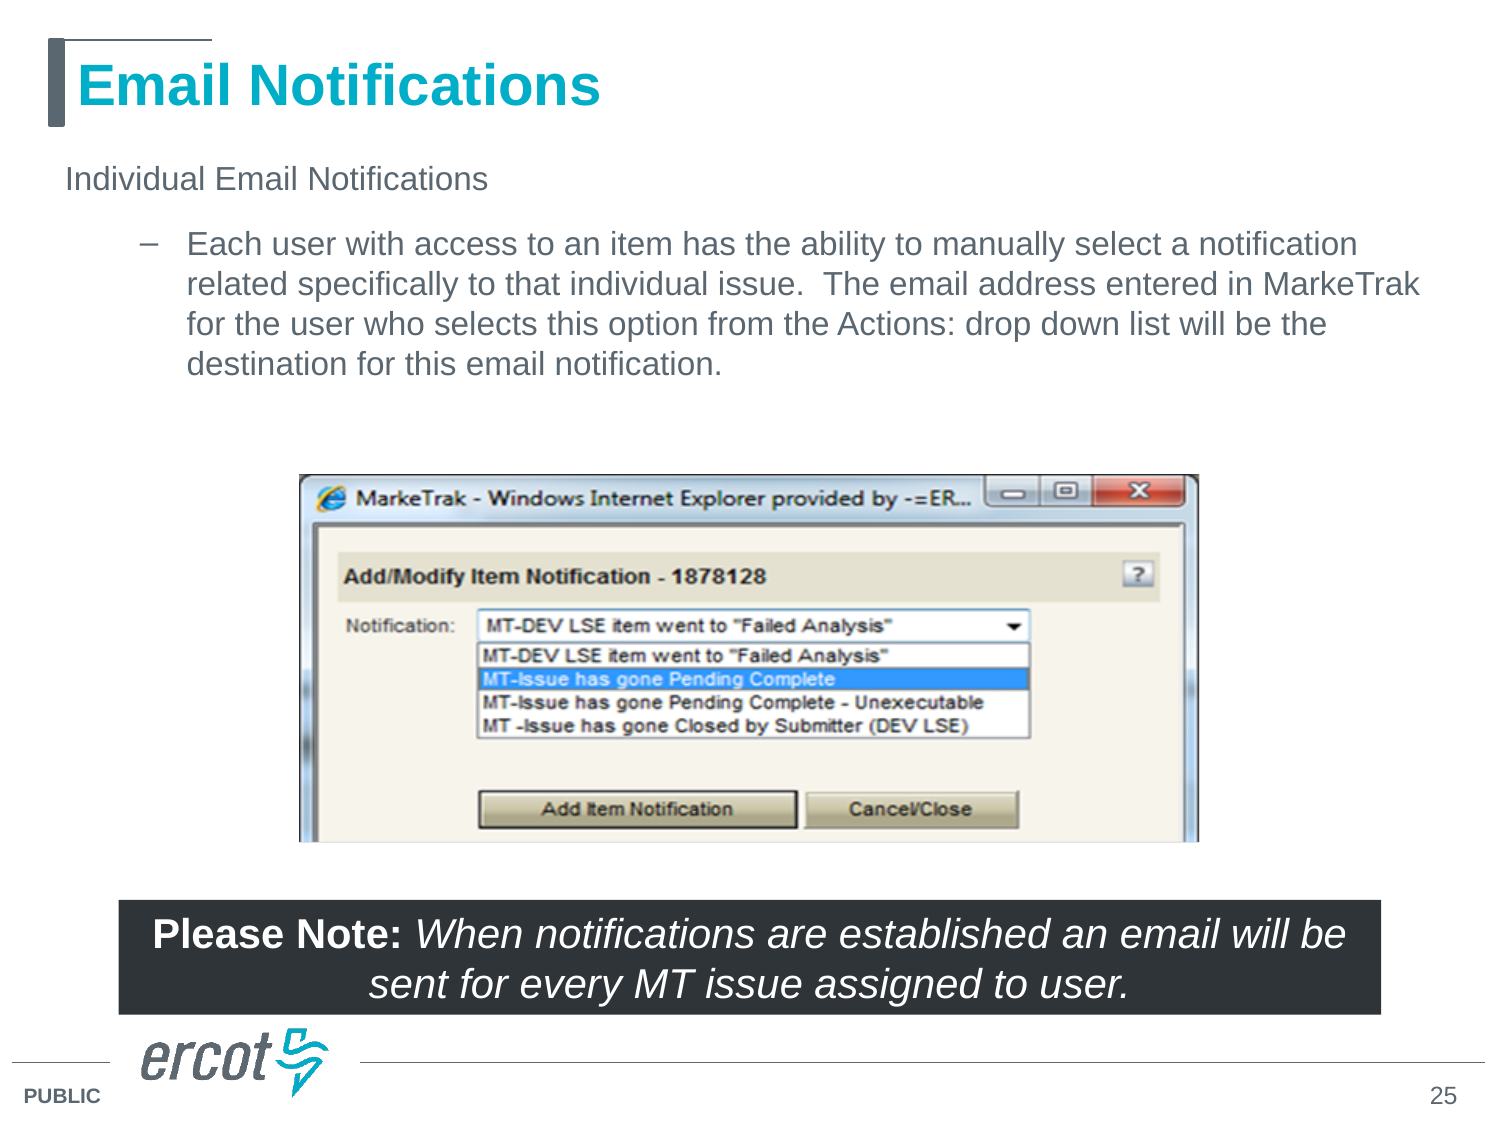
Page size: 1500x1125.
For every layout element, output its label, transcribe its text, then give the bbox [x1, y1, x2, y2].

picture [137, 1024, 332, 1100]
title Email Notifications [62, 39, 1450, 125]
slide_number 25 [1400, 1076, 1488, 1113]
picture [298, 474, 1201, 844]
text_box Please Note: When notifications are established an email will be sent for every MT issue assigned to user. [118, 899, 1382, 1015]
list Individual Email Notifications Each user with access to an item has the ability to manually select a notification related specifically to that individual issue. The email address entered in MarkeTrak for the user who selects this option from the Actions: drop down list will be the destination for this email notification. [50, 149, 1450, 388]
